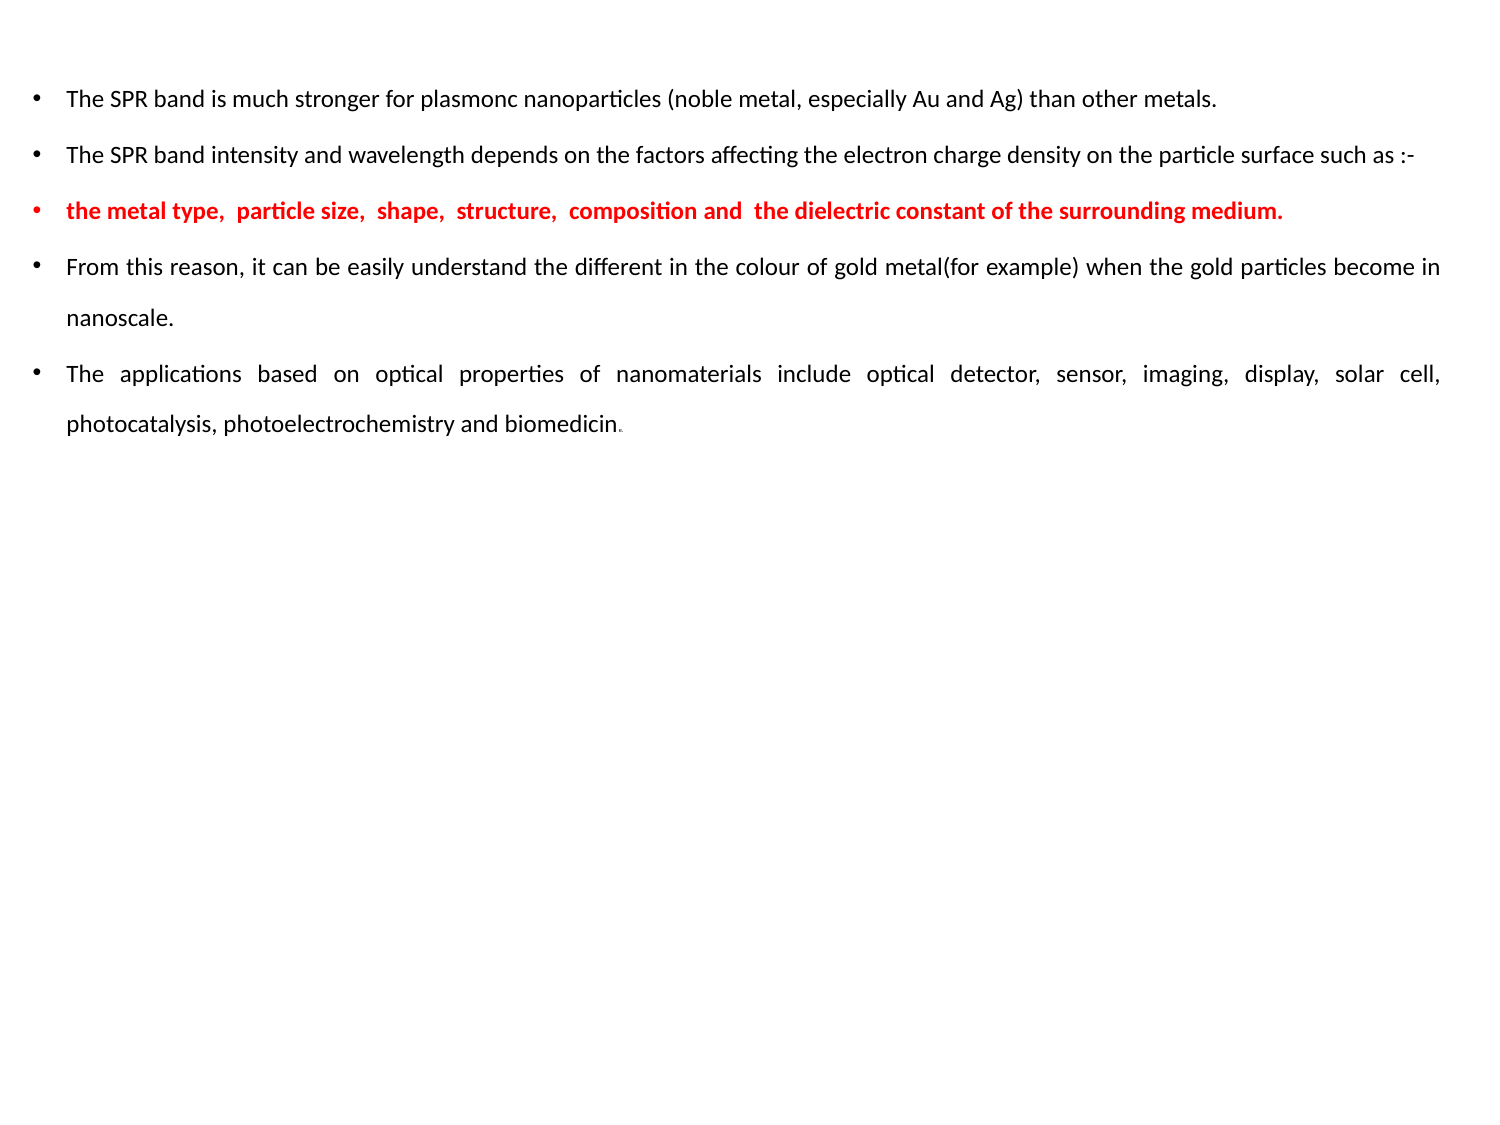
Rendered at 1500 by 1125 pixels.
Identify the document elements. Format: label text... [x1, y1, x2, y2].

list The SPR band is much stronger for plasmonc nanoparticles (noble metal, especially Au and Ag) than other metals. The SPR band intensity and wavelength depends on the factors affecting the electron charge density on the particle surface such as :- the metal type, particle size, shape, structure, composition and the dielectric constant of the surrounding medium. From this reason, it can be easily understand the different in the colour of gold metal(for example) when the gold particles become in nanoscale. The applications based on optical properties of nanomaterials include optical detector, sensor, imaging, display, solar cell, photocatalysis, photoelectrochemistry and biomedicine. [17, 54, 1459, 449]
